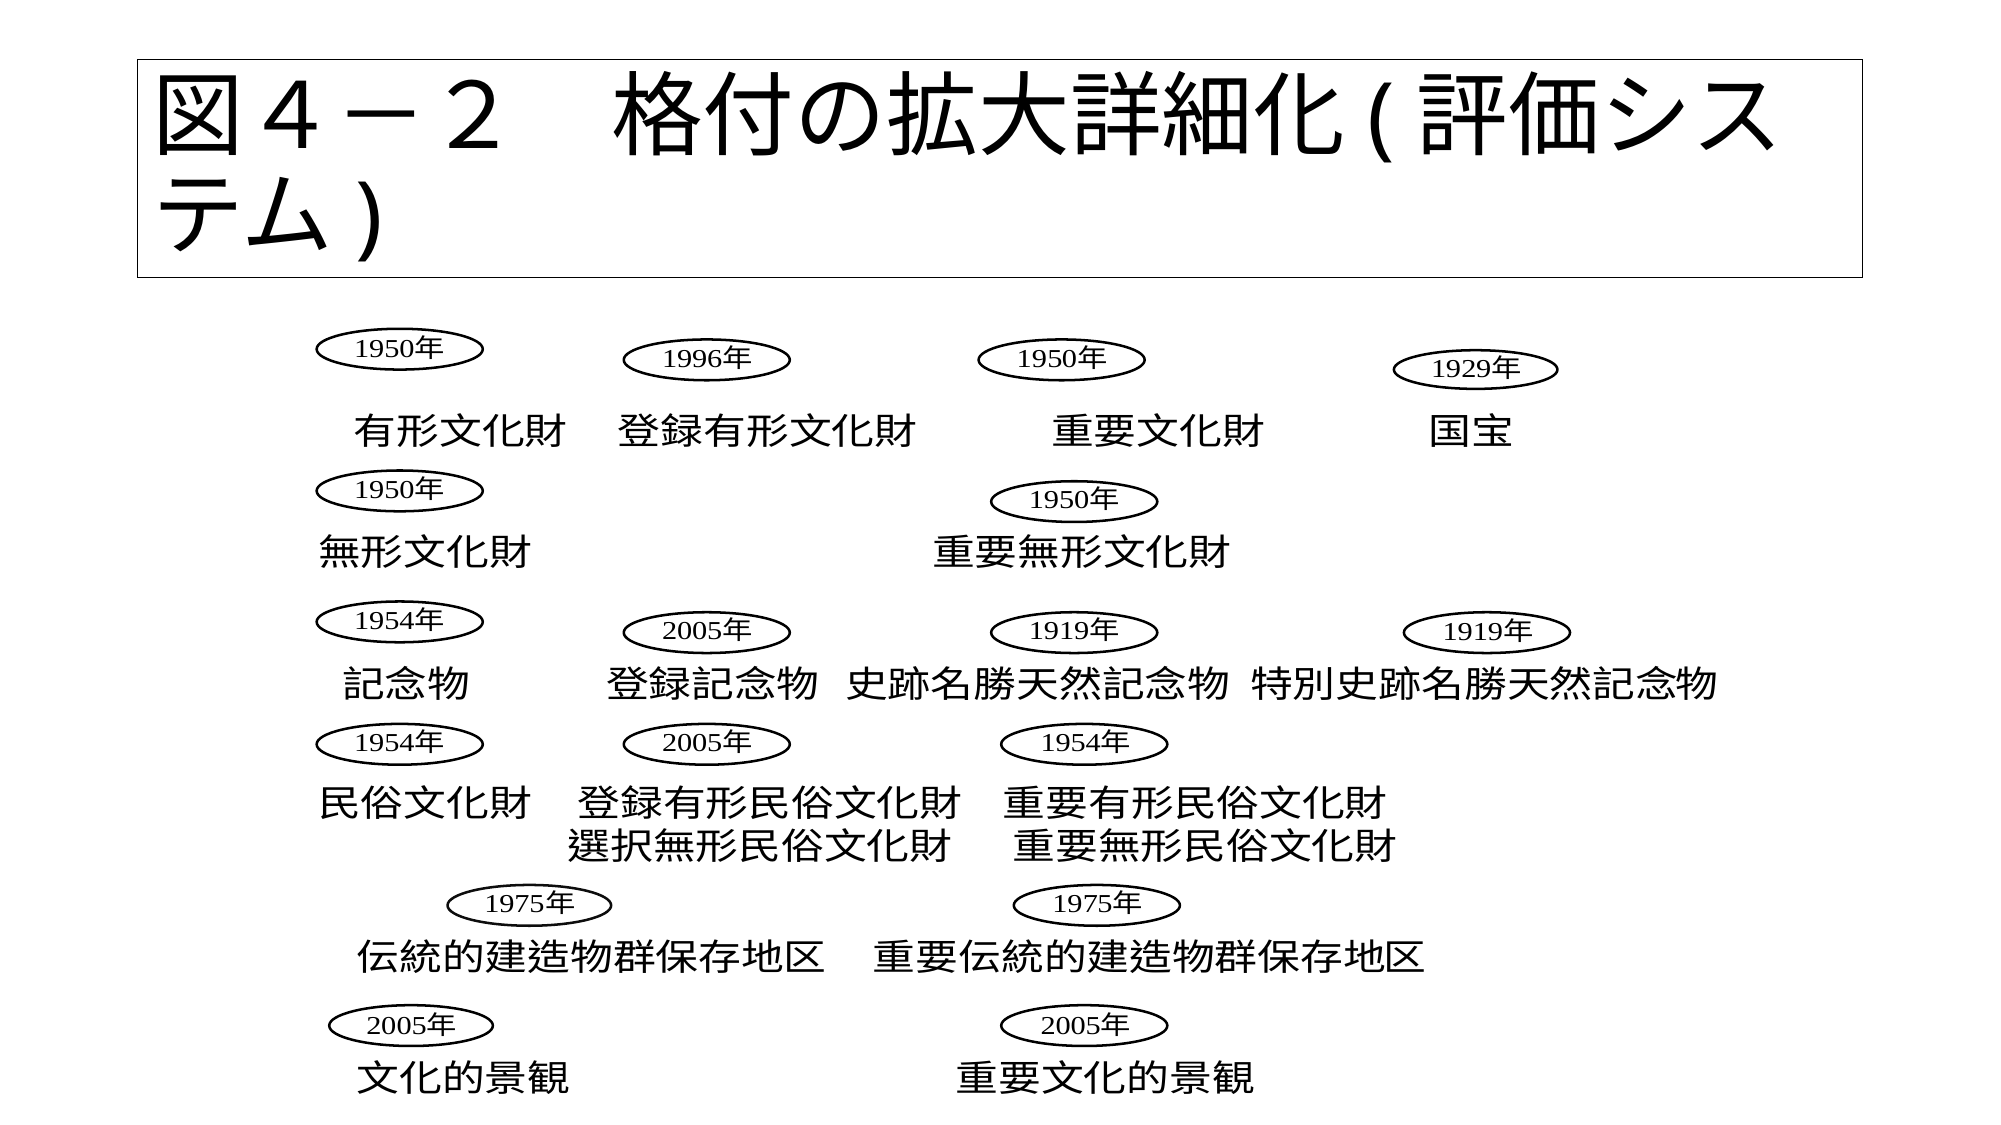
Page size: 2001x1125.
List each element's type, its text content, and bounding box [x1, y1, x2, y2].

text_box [249, 160, 1750, 1120]
title 図４－２ 格付の拡大詳細化(評価システム) [137, 59, 1863, 278]
